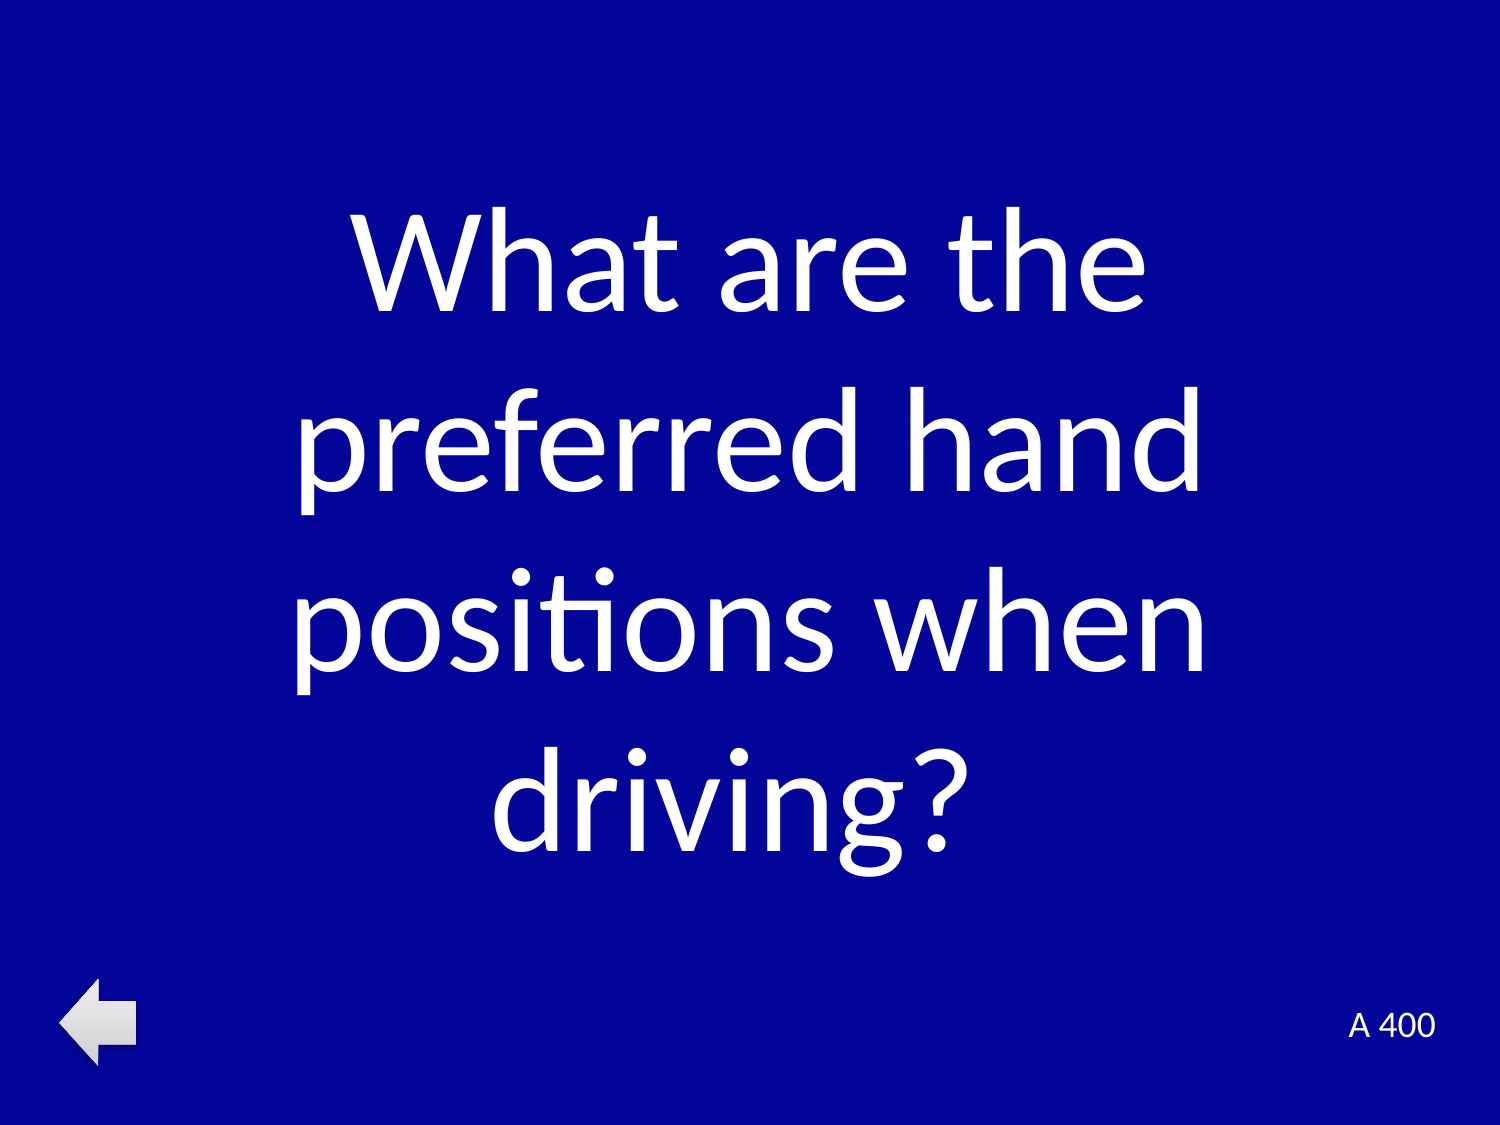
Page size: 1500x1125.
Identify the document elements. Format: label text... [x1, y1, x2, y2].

text_box What are the preferred hand positions when driving? [173, 154, 1327, 890]
text_box A 400 [1321, 992, 1463, 1053]
text_box [58, 978, 138, 1067]
